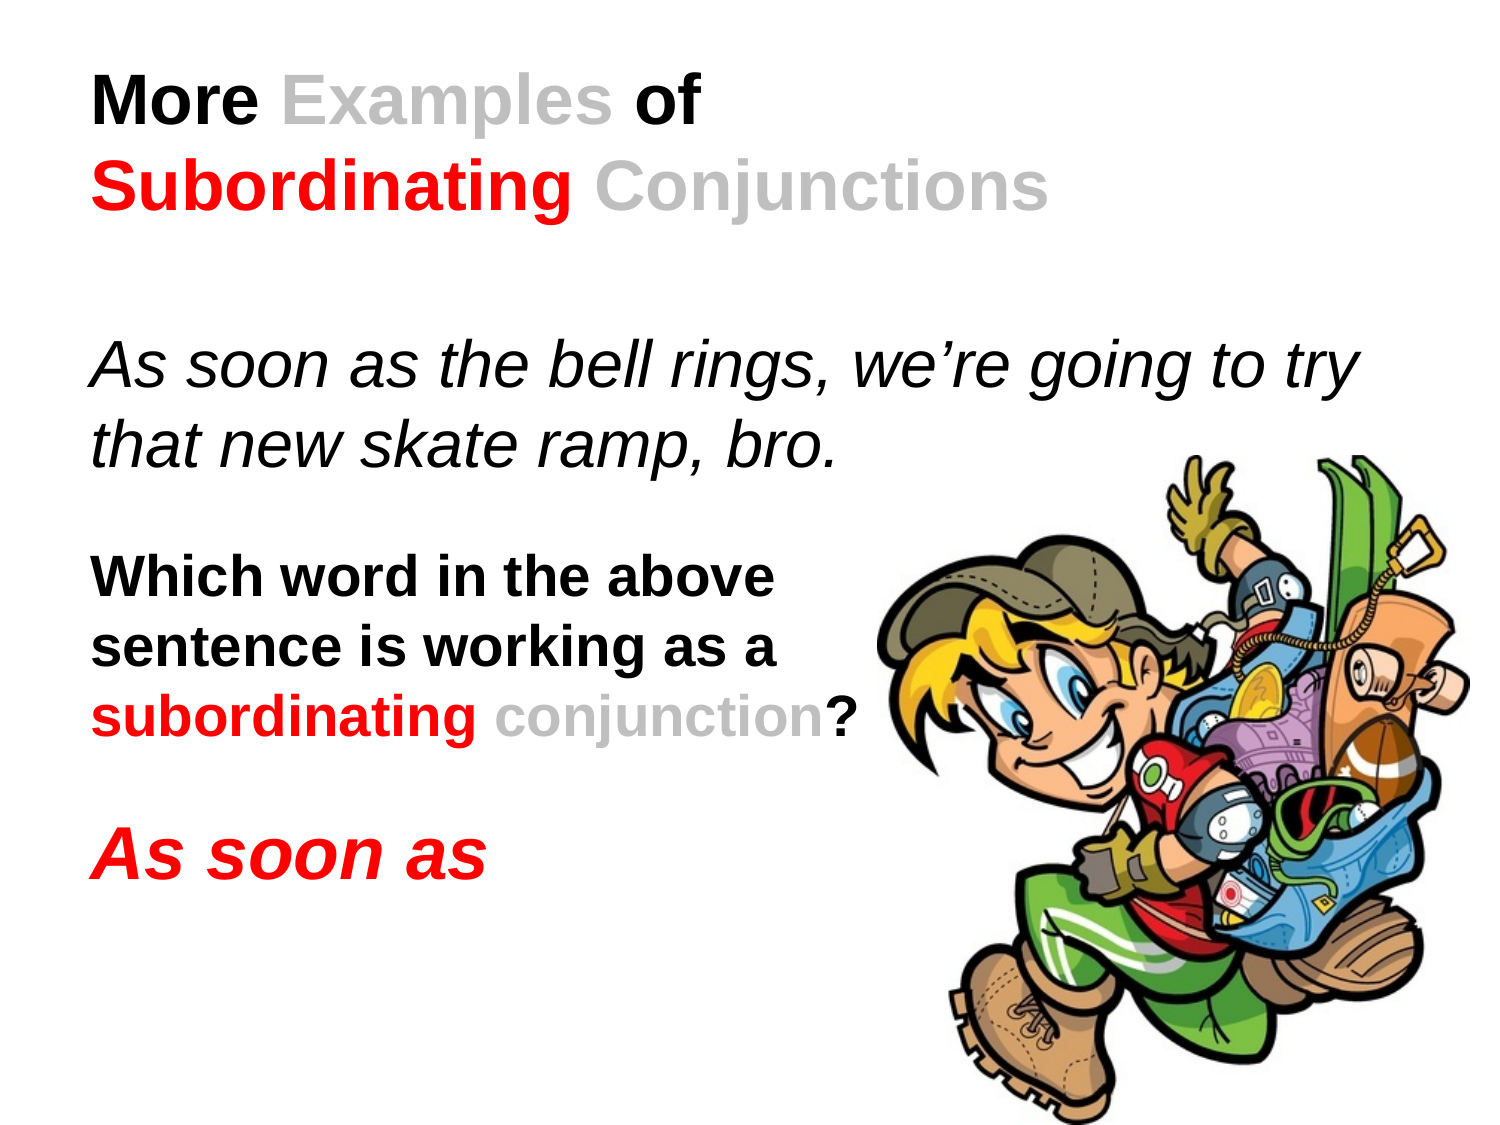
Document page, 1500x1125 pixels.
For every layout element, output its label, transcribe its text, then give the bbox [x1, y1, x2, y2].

title More Examples of Subordinating Conjunctions [75, 45, 1425, 233]
list As soon as the bell rings, we’re going to try that new skate ramp, bro. Which word in the above sentence is working as a subordinating conjunction? As soon as [75, 274, 1425, 1122]
picture [877, 455, 1470, 1125]
